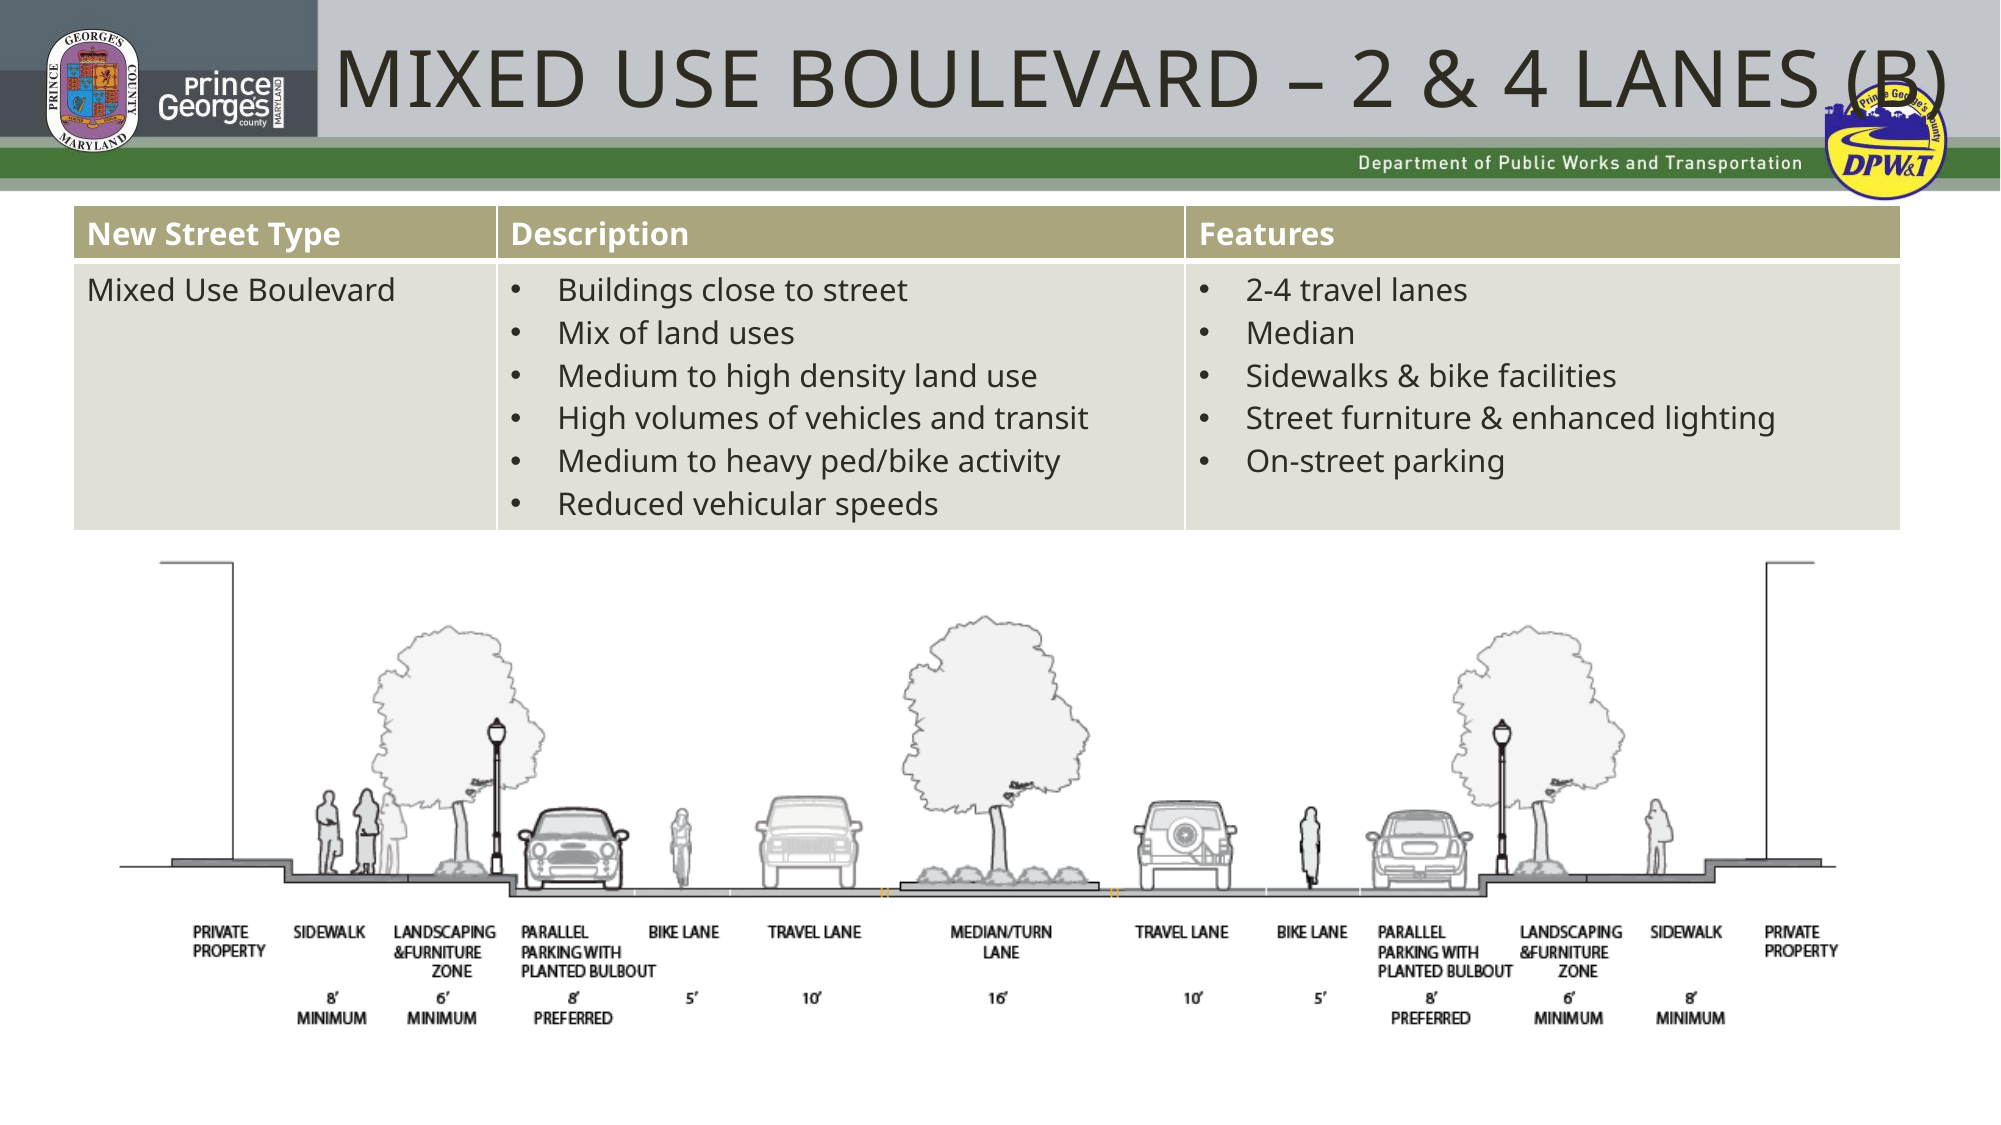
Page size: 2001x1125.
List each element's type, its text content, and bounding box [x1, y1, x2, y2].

title Mixed Use Boulevard – 2 & 4 lanes (B) [318, 16, 2000, 154]
table_header Description [498, 206, 1184, 258]
table_cell Mixed Use Boulevard [74, 264, 496, 530]
picture [0, 0, 2001, 1125]
table_header New Street Type [74, 206, 496, 258]
table_cell Buildings close to street Mix of land uses Medium to high density land use High volumes of vehicles and transit Medium to heavy ped/bike activity Reduced vehicular speeds [498, 264, 1184, 530]
table_cell 2-4 travel lanes Median Sidewalks & bike facilities Street furniture & enhanced lighting On-street parking [1186, 264, 1900, 530]
table_header Features [1186, 206, 1900, 258]
